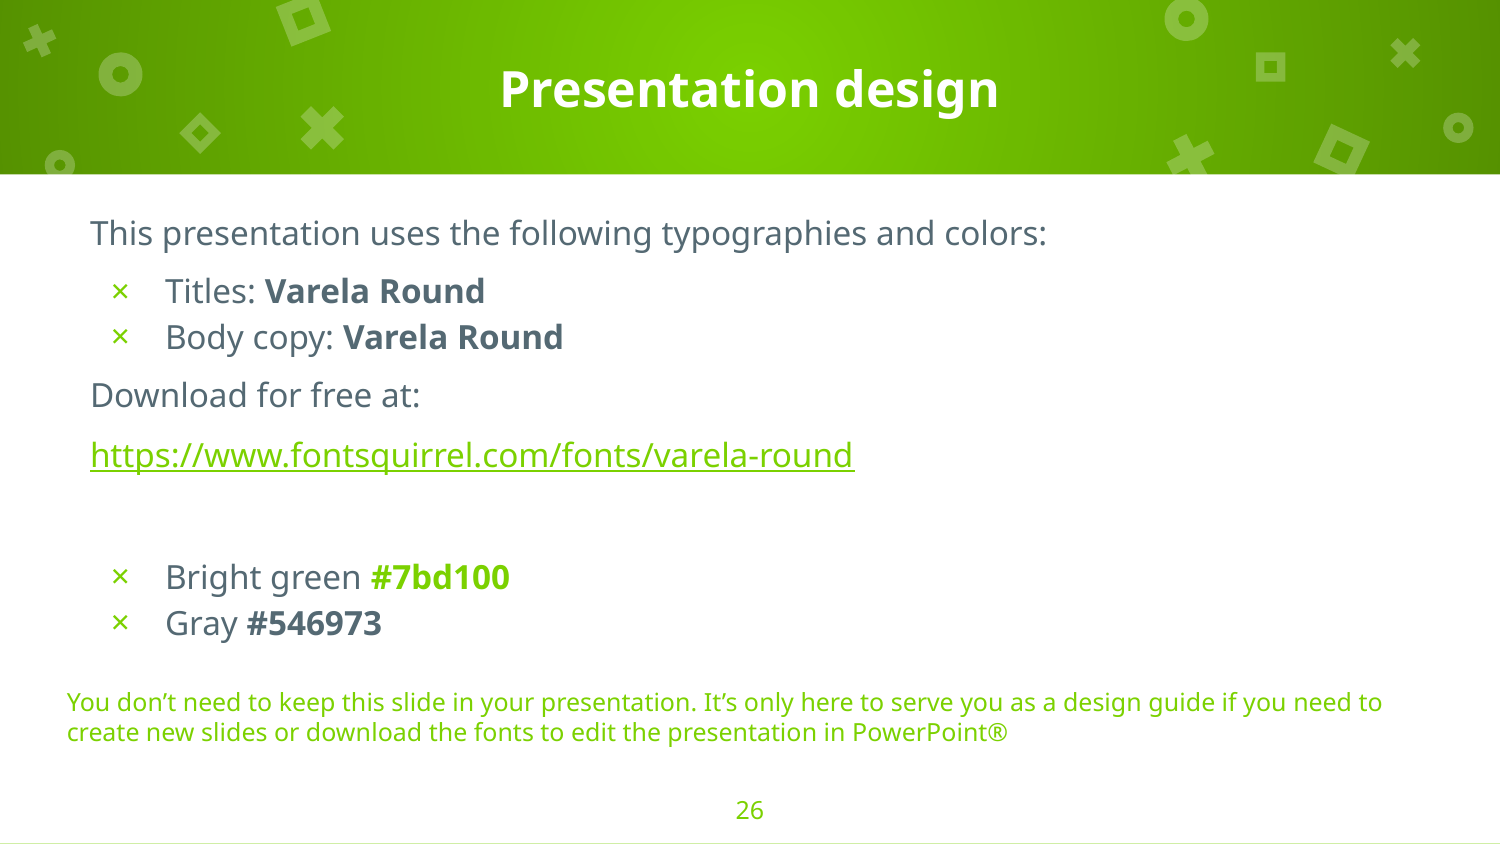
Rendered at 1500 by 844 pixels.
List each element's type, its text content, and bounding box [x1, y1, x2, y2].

list This presentation uses the following typographies and colors: Titles: Varela Round Body copy: Varela Round Download for free at: https://www.fontsquirrel.com/fonts/varela-round Bright green #7bd100 Gray #546973 [75, 196, 1425, 634]
slide_number ‹#› [705, 779, 795, 844]
text_box You don’t need to keep this slide in your presentation. It’s only here to serve you as a design guide if you need to create new slides or download the fonts to edit the presentation in PowerPoint® [51, 671, 1451, 760]
title Presentation design [142, 0, 1358, 175]
